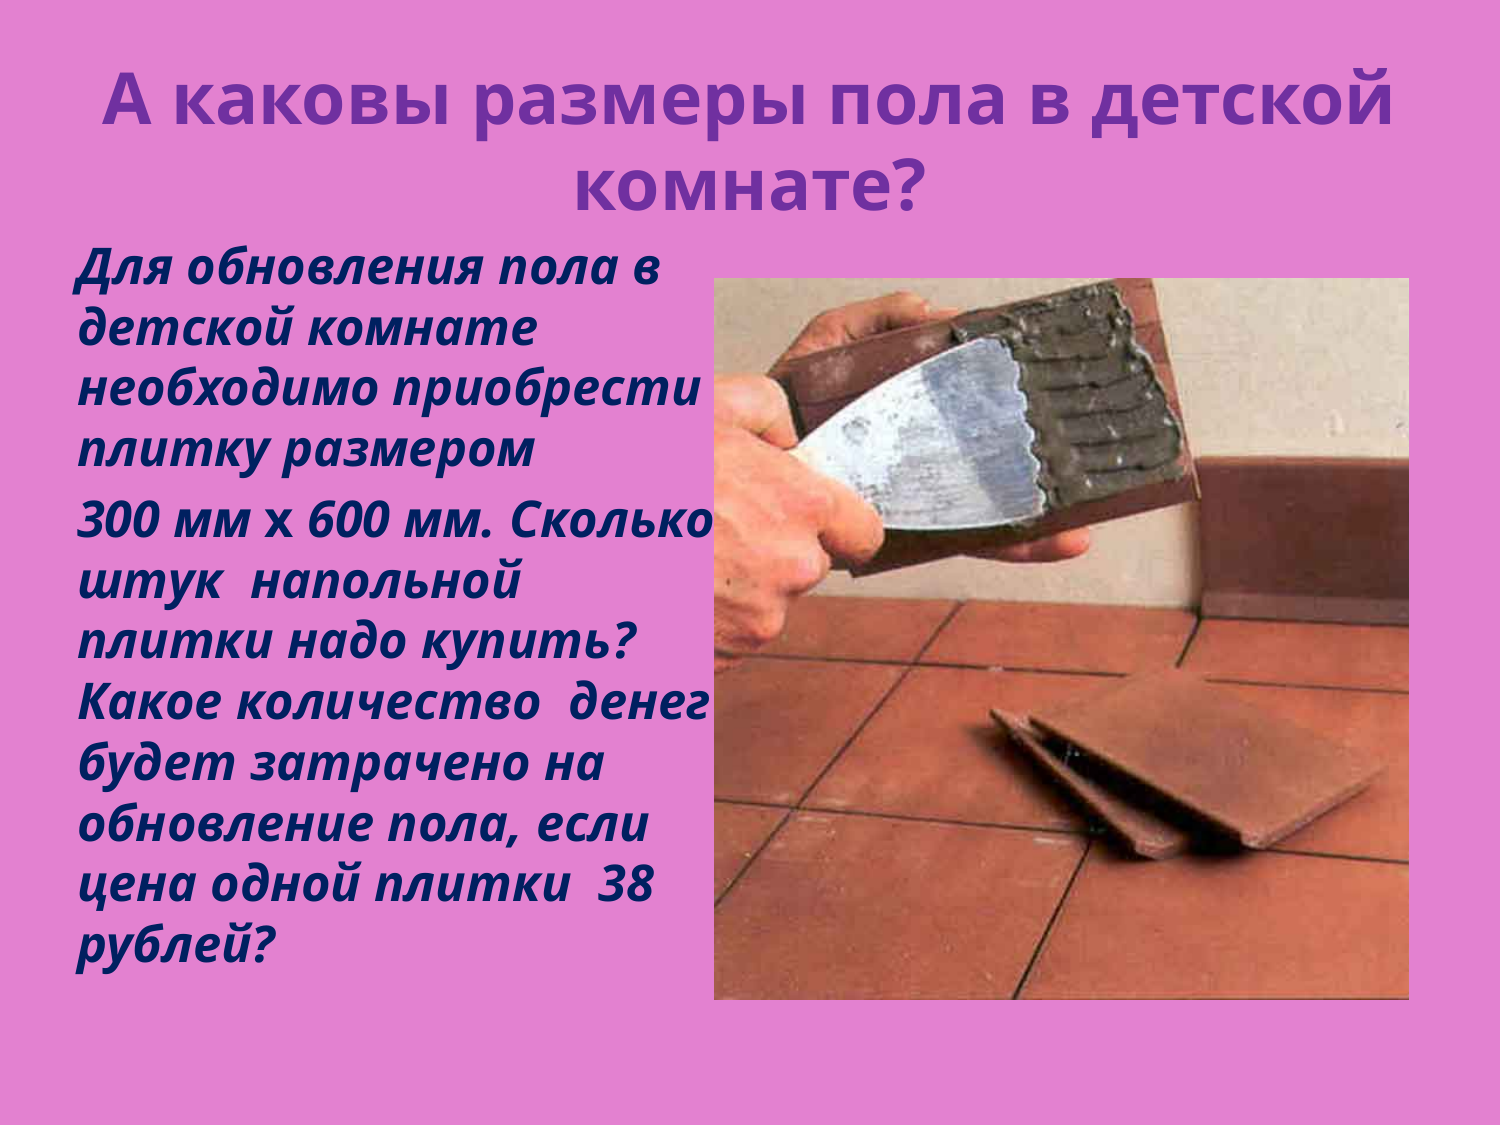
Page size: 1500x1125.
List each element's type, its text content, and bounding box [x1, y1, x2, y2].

title А каковы размеры пола в детской комнате? [75, 45, 1425, 233]
list Для обновления пола в детской комнате необходимо приобрести плитку размером 300 мм х 600 мм. Сколько штук напольной плитки надо купить? Какое количество денег будет затрачено на обновление пола, если цена одной плитки 38 рублей? [41, 226, 739, 999]
picture [714, 278, 1409, 1000]
